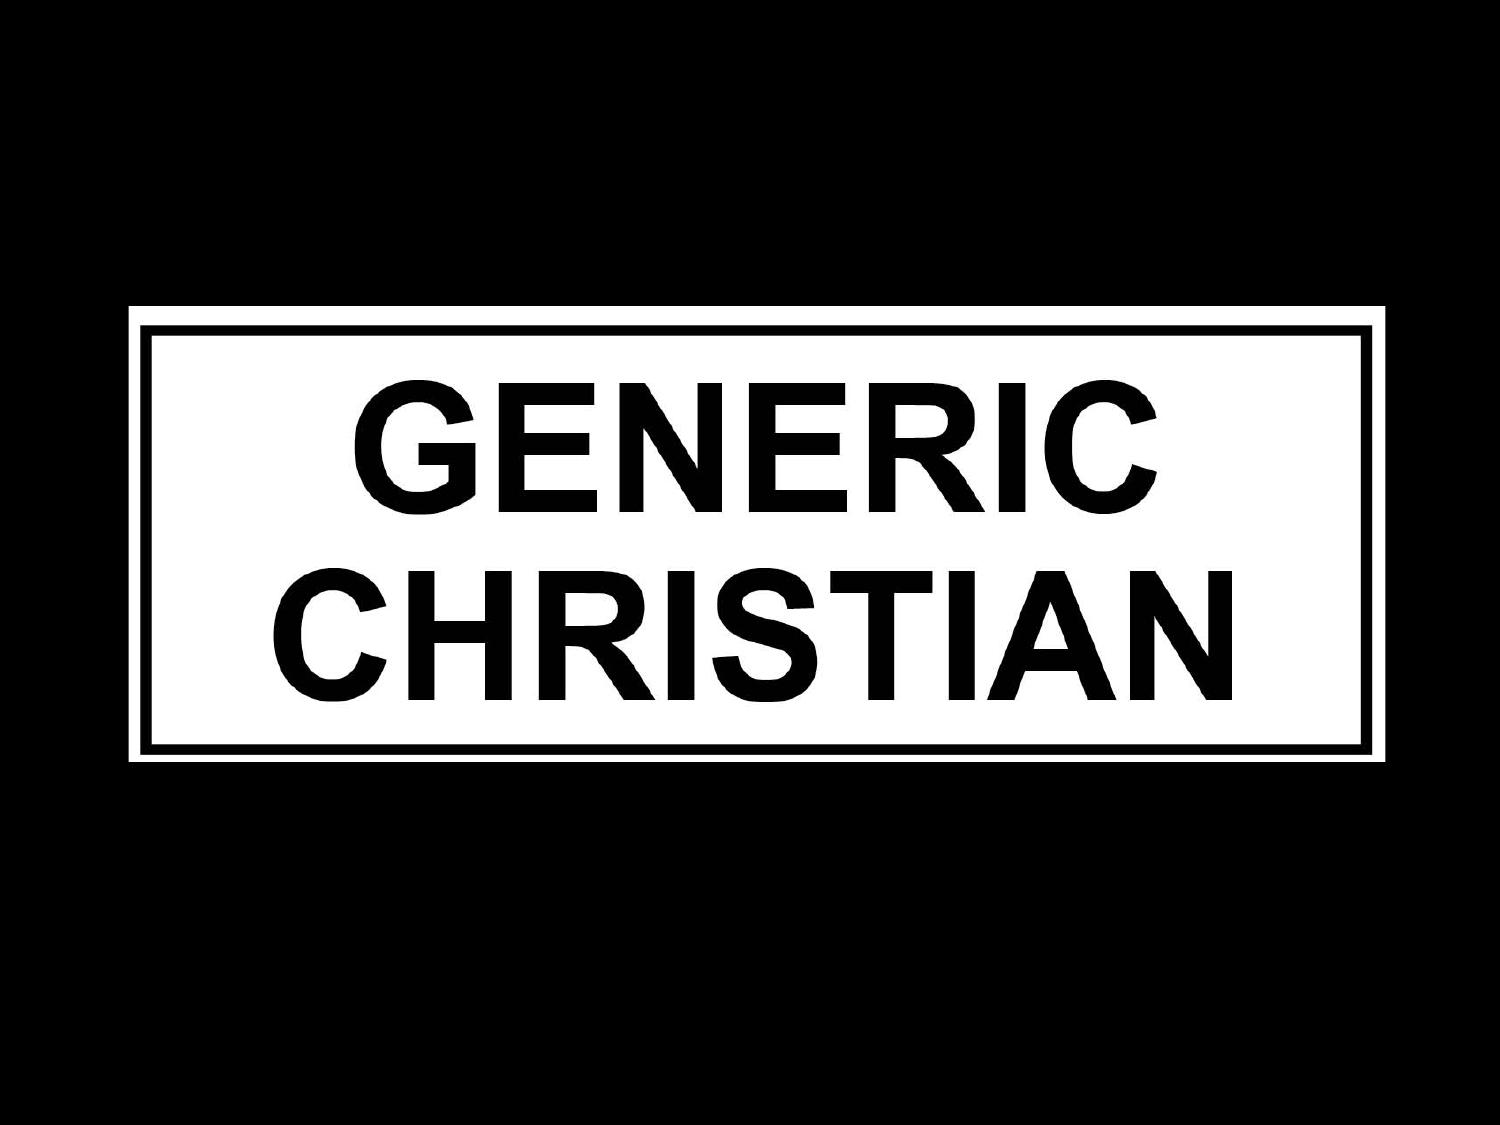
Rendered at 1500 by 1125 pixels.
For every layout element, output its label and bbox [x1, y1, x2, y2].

picture [128, 306, 1386, 762]
